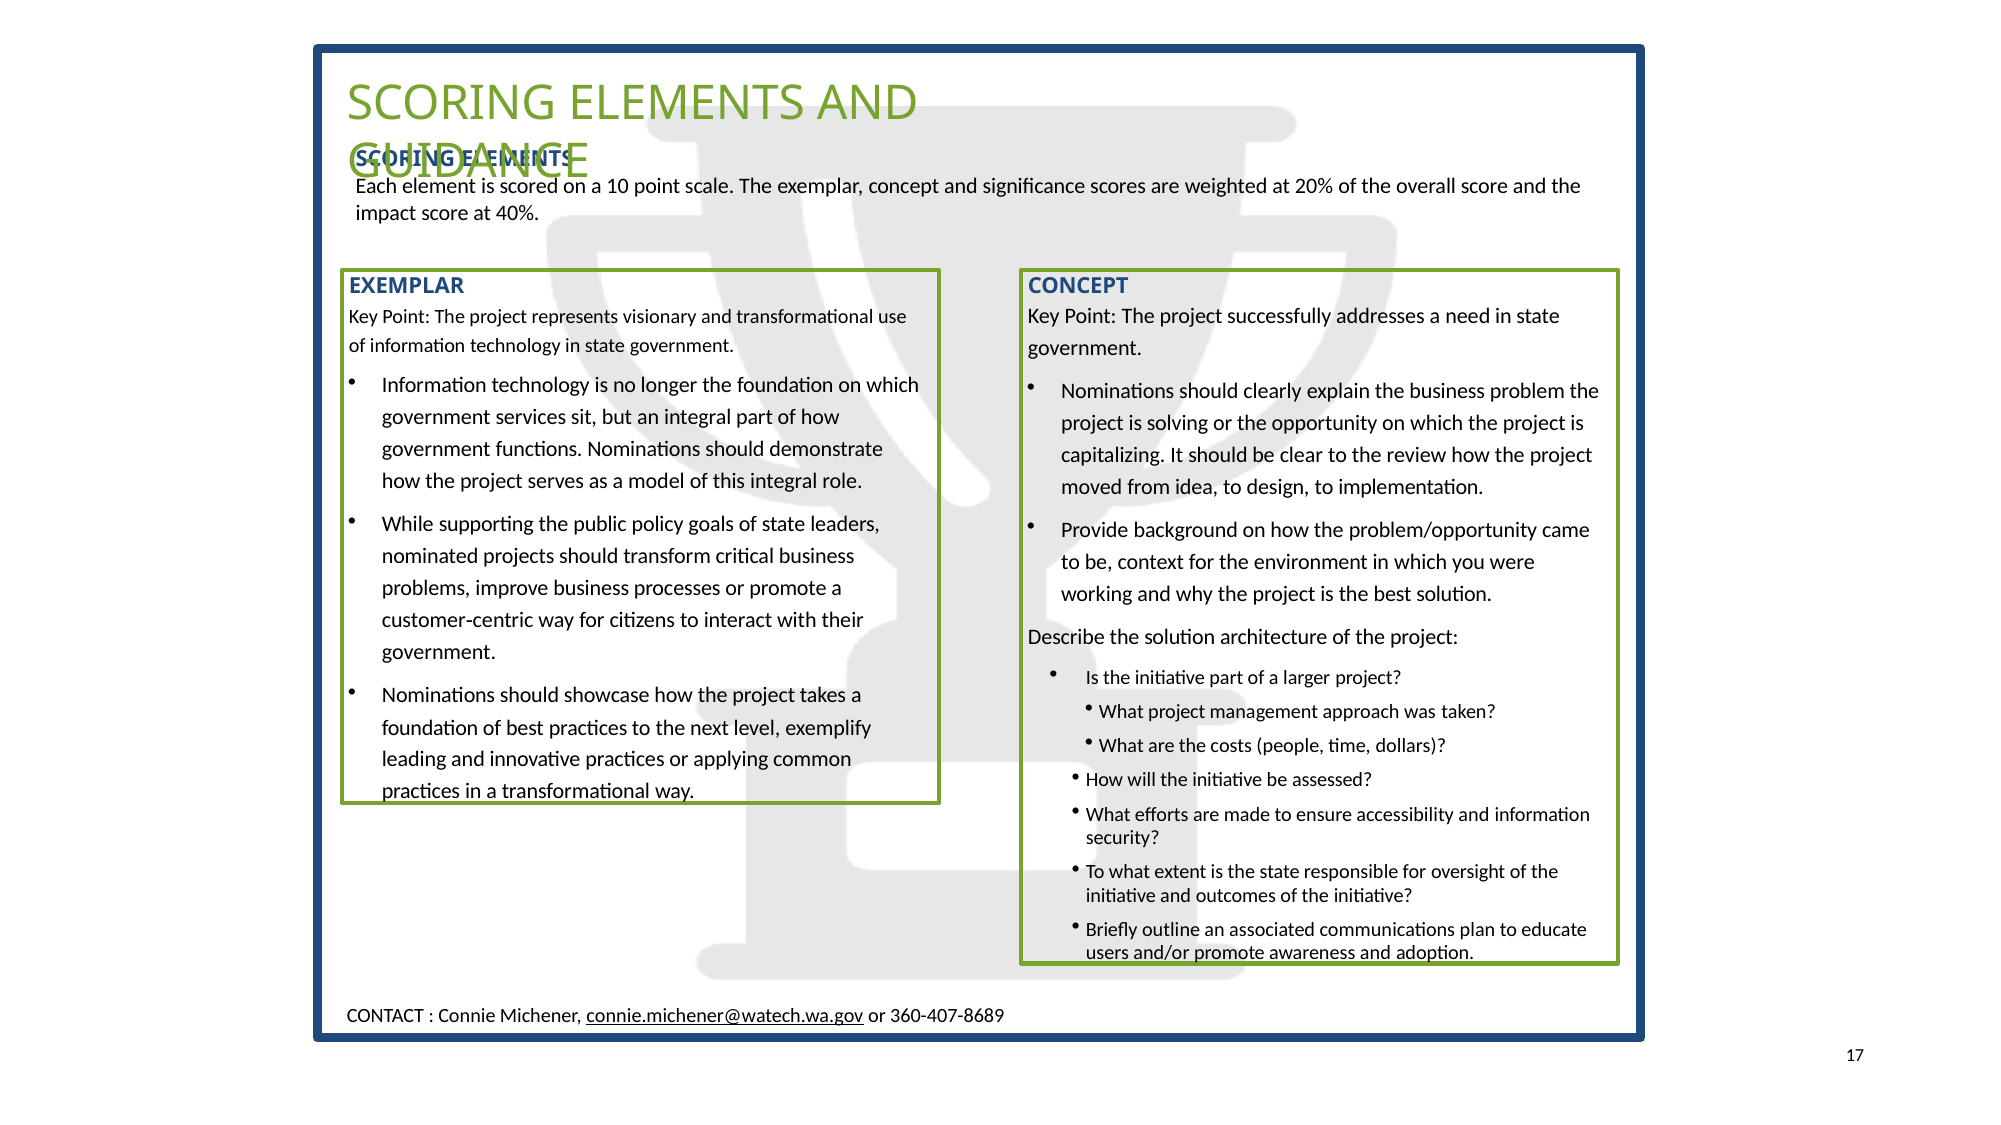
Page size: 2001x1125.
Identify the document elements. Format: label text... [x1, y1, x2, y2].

slide_number 17 [1842, 1045, 1879, 1125]
text_box CONTACT : Connie Michener, connie.michener@watech.wa.gov or 360-407-8689 [345, 1005, 1171, 1027]
text_box CONCEPT Key Point: The project successfully addresses a need in state government. Nominations should clearly explain the business problem the project is solving or the opportunity on which the project is capitalizing. It should be clear to the review how the project moved from idea, to design, to implementation. Provide background on how the problem/opportunity came to be, context for the environment in which you were working and why the project is the best solution. Describe the solution architecture of the project: Is the initiative part of a larger project? What project management approach was taken? What are the costs (people, time, dollars)? How will the initiative be assessed? What eﬀorts are made to ensure accessibility and information security? To what extent is the state responsible for oversight of the initiative and outcomes of the initiative? Brieﬂy outline an associated communications plan to educate users and/or promote awareness and adoption. [1020, 270, 1618, 964]
text_box [317, 48, 1641, 1038]
text_box EXEMPLAR Key Point: The project represents visionary and transformational use of information technology in state government. Information technology is no longer the foundation on which government services sit, but an integral part of how government functions. Nominations should demonstrate how the project serves as a model of this integral role. While supporting the public policy goals of state leaders, nominated projects should transform critical business problems, improve business processes or promote a customer‐centric way for citizens to interact with their government. Nominations should showcase how the project takes a foundation of best practices to the next level, exemplify leading and innovative practices or applying common practices in a transformational way. [341, 269, 939, 804]
title SCORING ELEMENTS AND GUIDANCE [345, 70, 1101, 260]
text_box SCORING ELEMENTS Each element is scored on a 10 point scale. The exemplar, concept and signiﬁcance scores are weighted at 20% of the overall score and the impact score at 40%. [1101, 142, 1601, 225]
